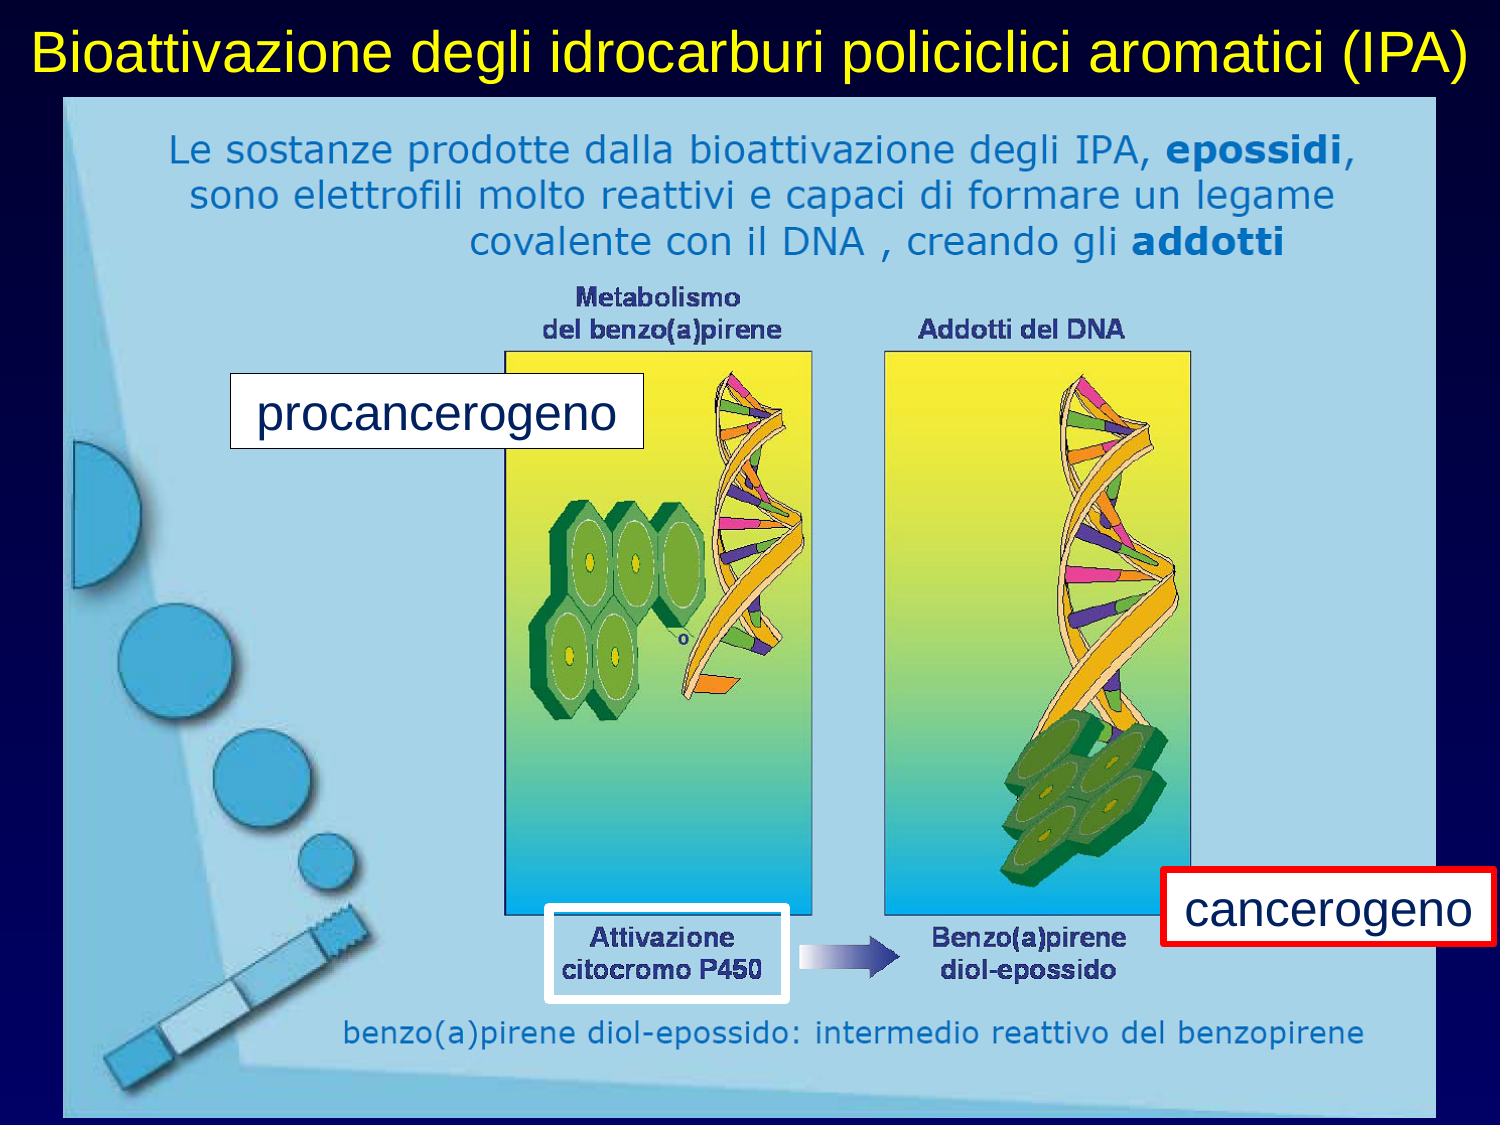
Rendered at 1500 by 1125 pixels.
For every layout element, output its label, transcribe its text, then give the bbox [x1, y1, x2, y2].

text_box cancerogeno [1440, 869, 1495, 945]
picture [63, 97, 1436, 1118]
text_box Bioattivazione degli idrocarburi policiclici aromatici (IPA) [16, 7, 1487, 92]
